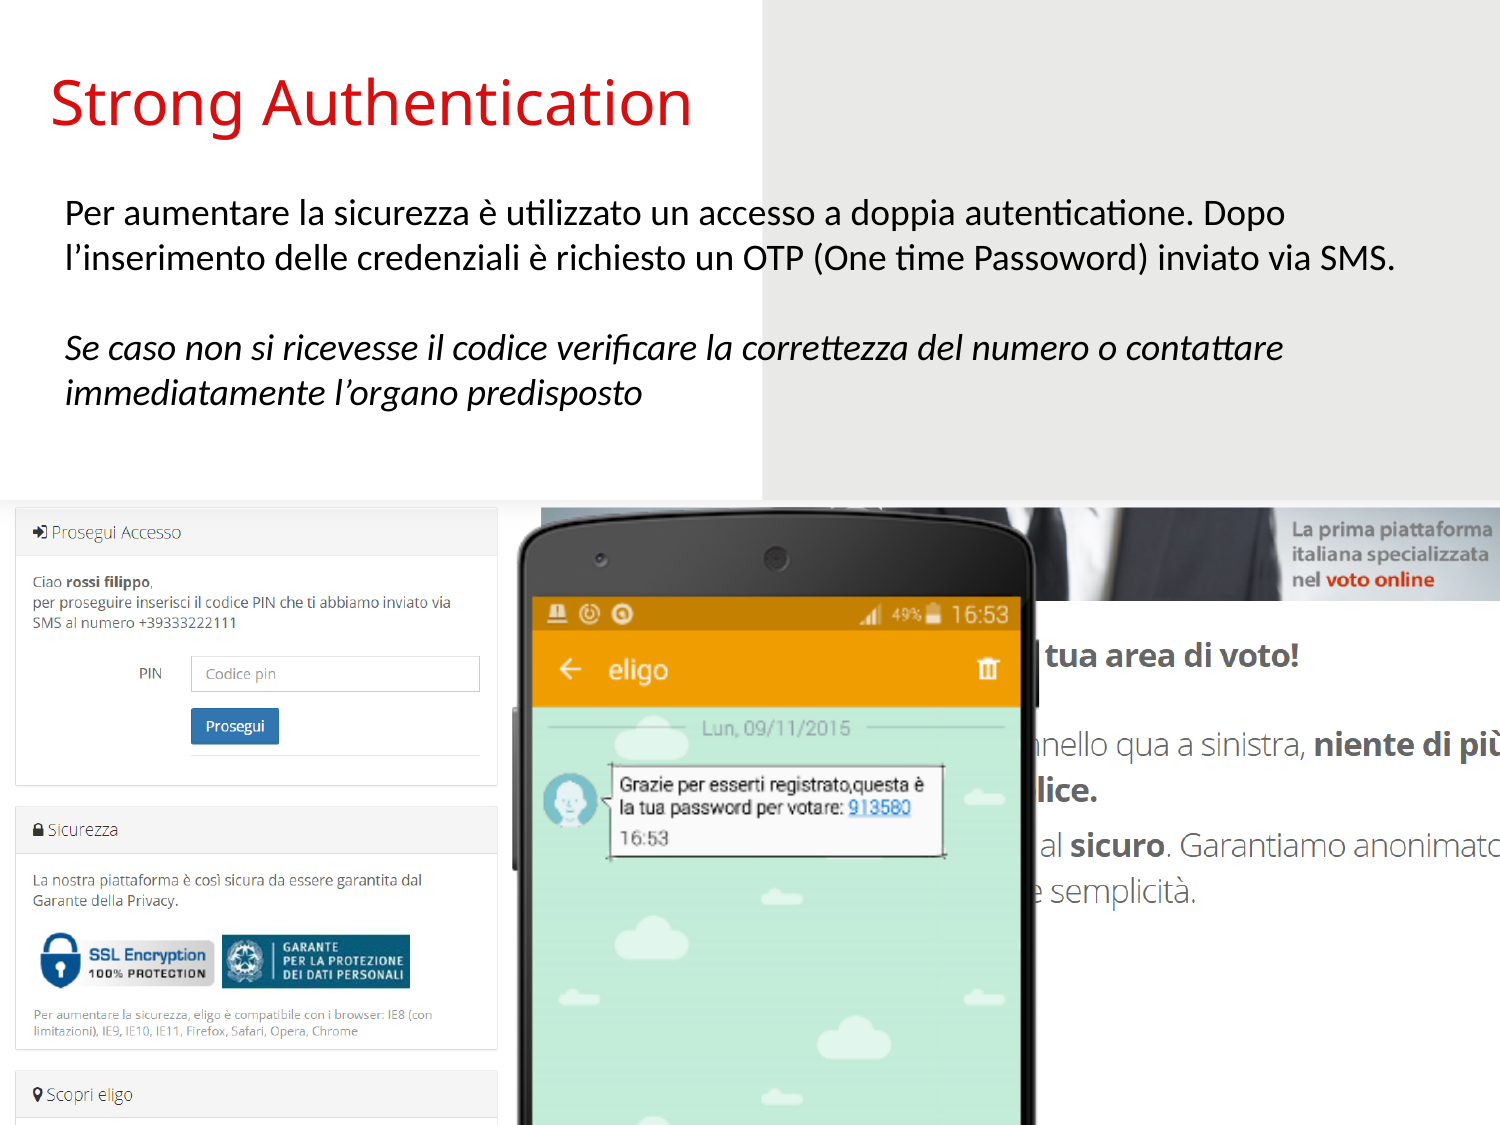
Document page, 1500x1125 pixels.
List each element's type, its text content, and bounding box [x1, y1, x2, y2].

title Strong Authentication [50, 62, 1325, 139]
text_box Per aumentare la sicurezza è utilizzato un accesso a doppia autenticatione. Dopo l’inserimento delle credenziali è richiesto un OTP (One time Passoword) inviato via SMS. Se caso non si ricevesse il codice verificare la correttezza del numero o contattare immediatamente l’organo predisposto [49, 181, 1475, 421]
picture [0, 499, 1500, 1125]
